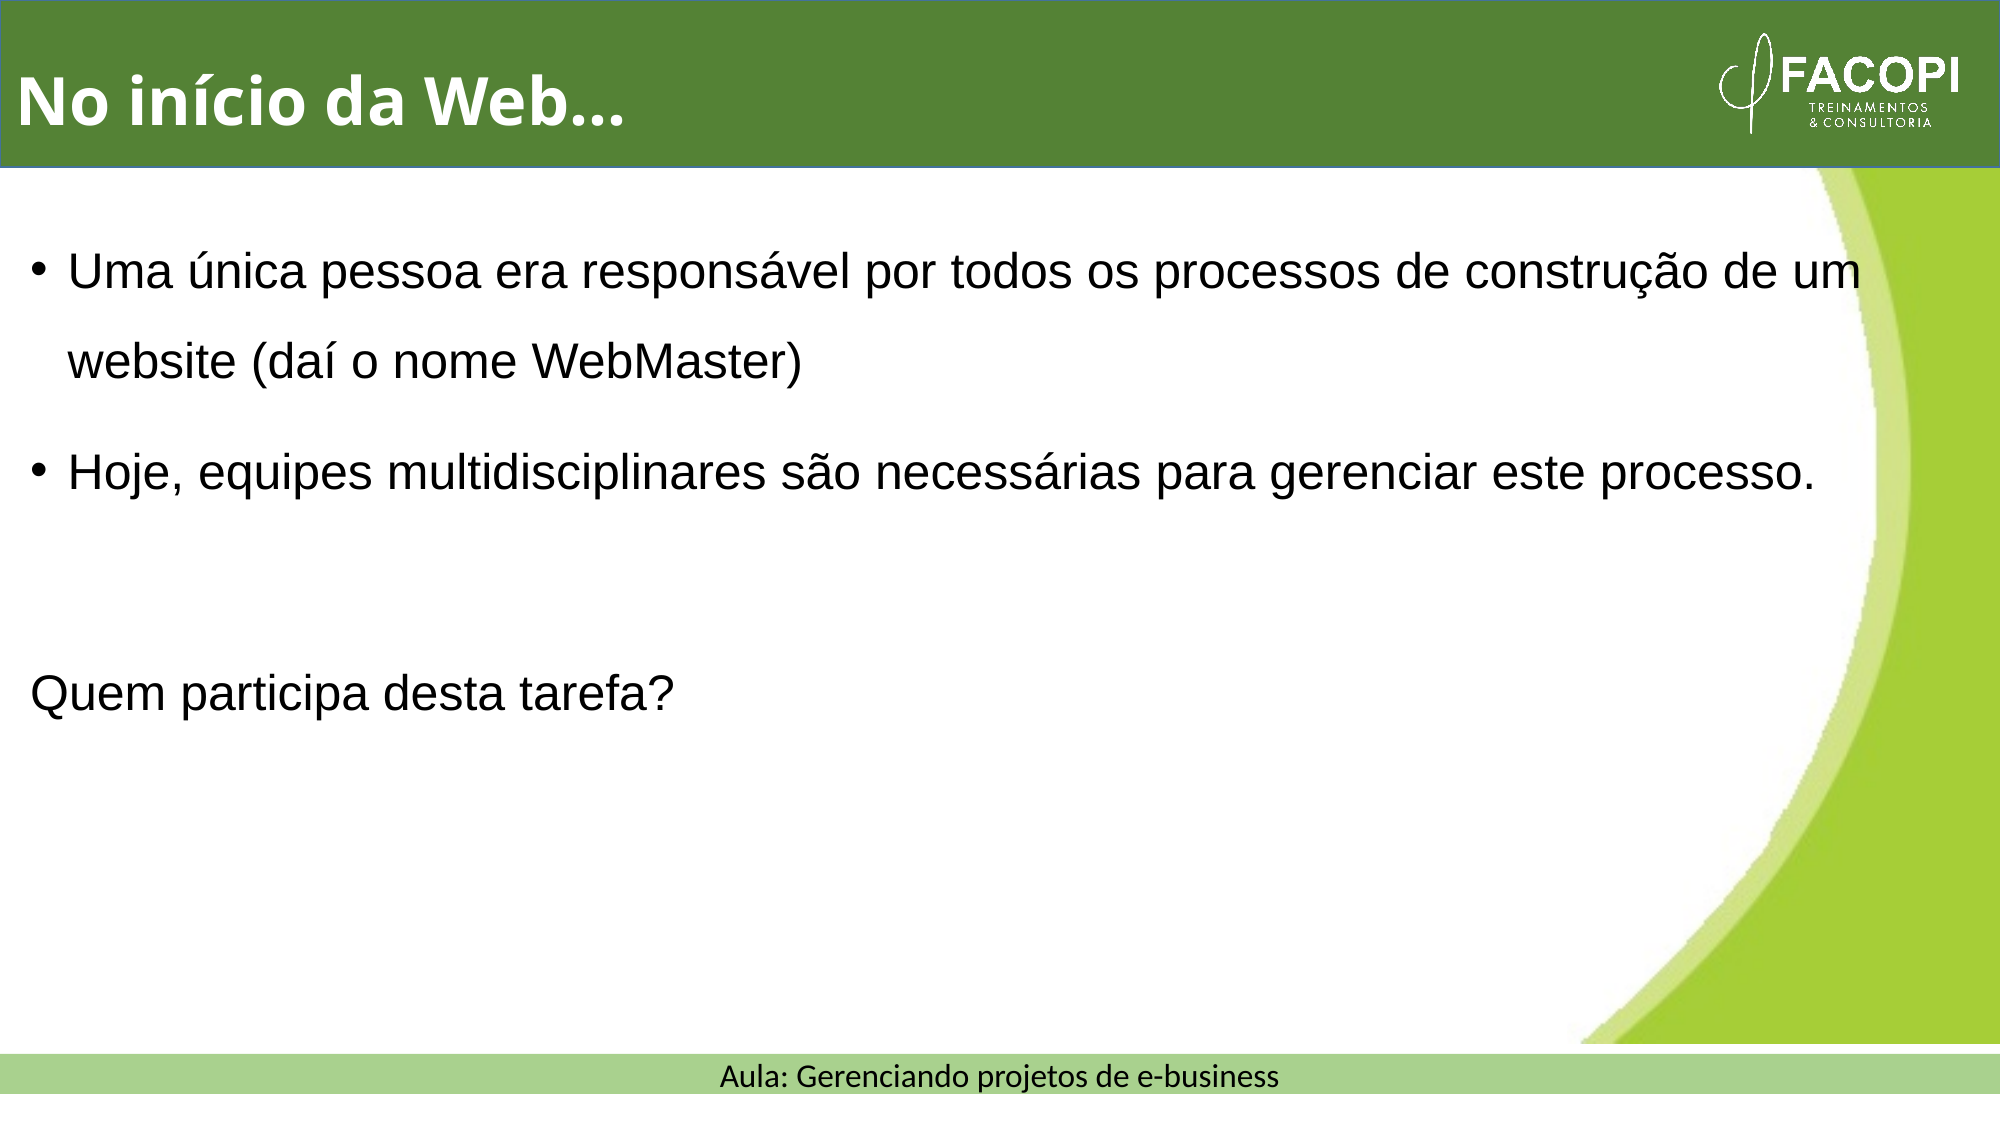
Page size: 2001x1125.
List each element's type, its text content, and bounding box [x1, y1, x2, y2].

picture [1567, 0, 2000, 1044]
text_box No início da Web... [0, 59, 827, 118]
list Uma única pessoa era responsável por todos os processos de construção de um website (daí o nome WebMaster) Hoje, equipes multidisciplinares são necessárias para gerenciar este processo. Quem participa desta tarefa? [15, 200, 1567, 978]
text_box [0, 0, 1567, 168]
text_box Aula: Gerenciando projetos de e-business [0, 1053, 2000, 1095]
